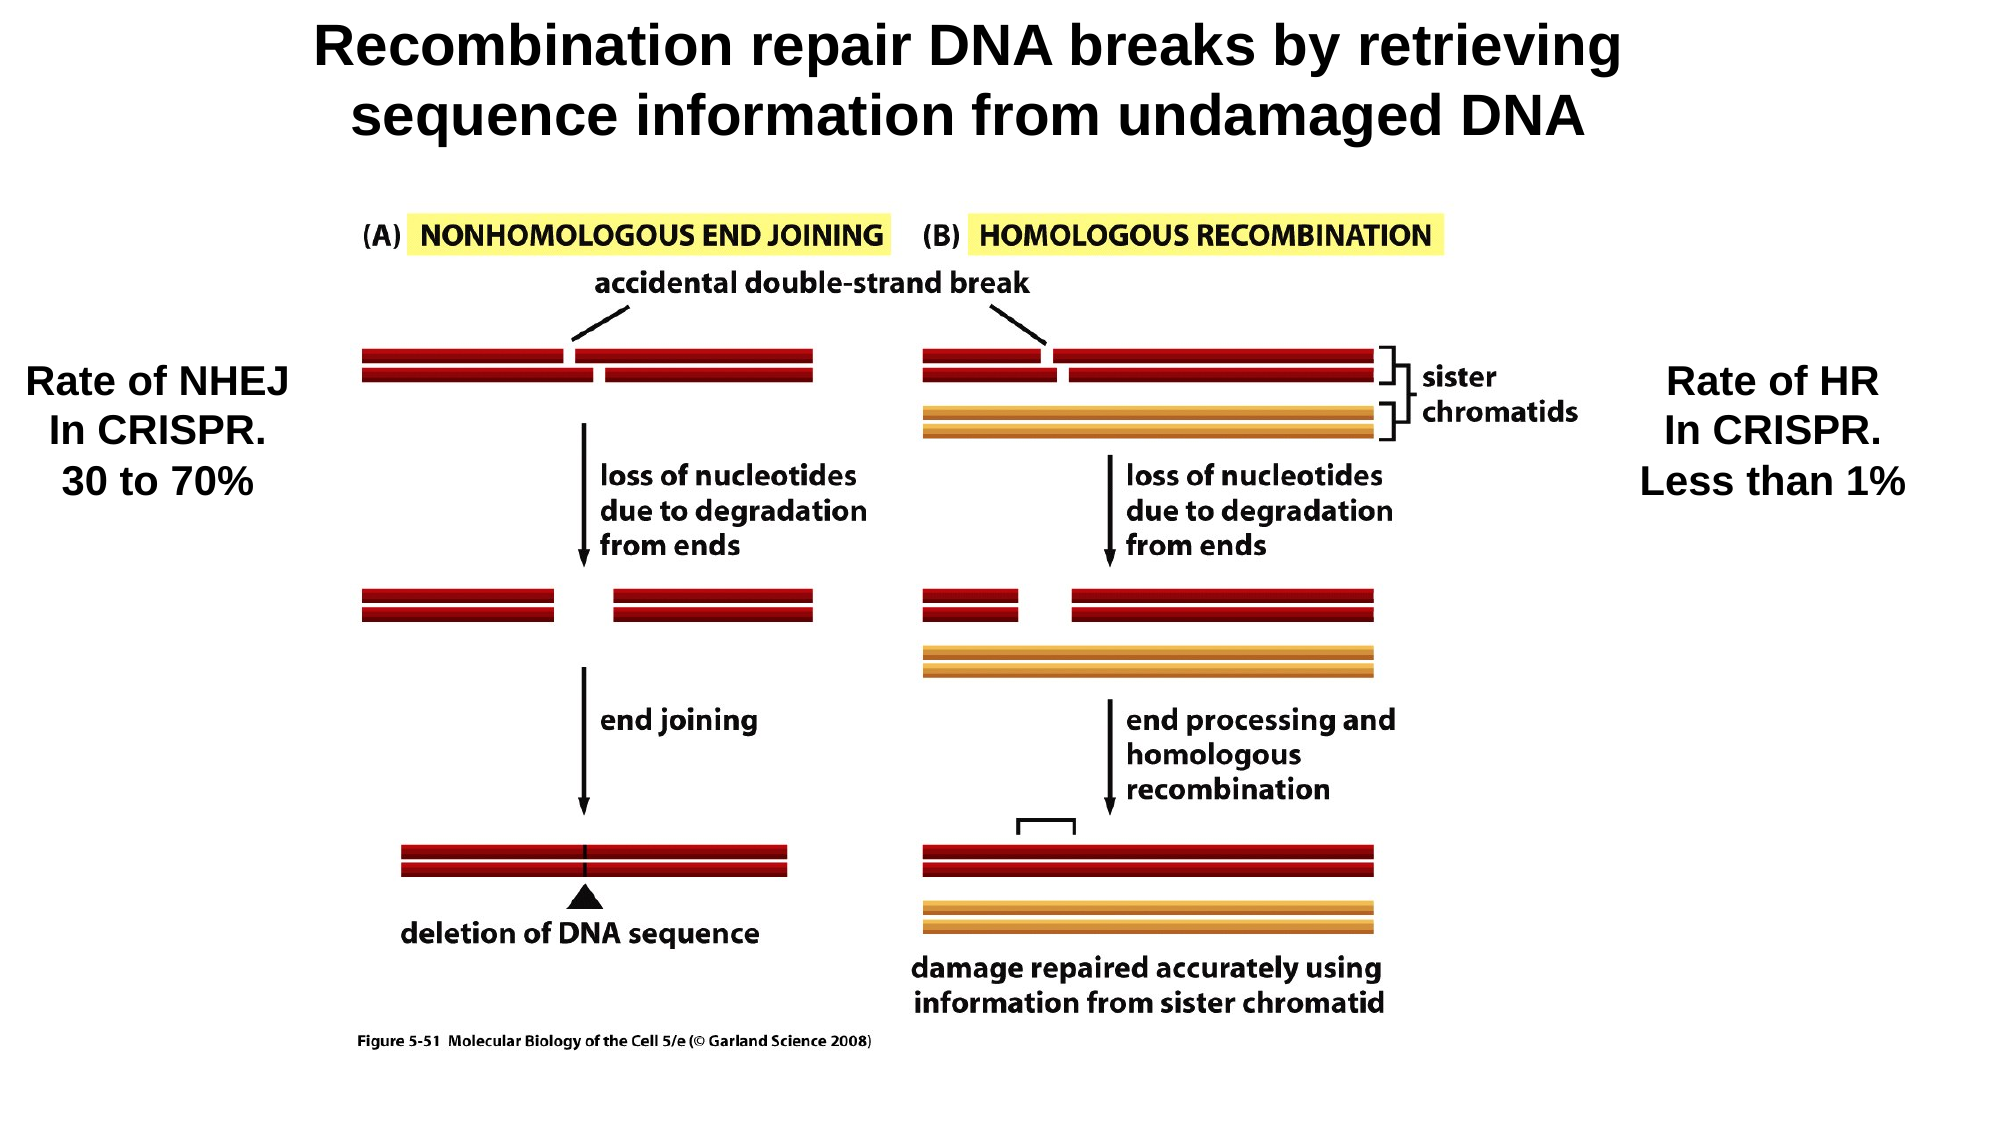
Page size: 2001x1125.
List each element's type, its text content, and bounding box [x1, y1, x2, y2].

text_box Recombination repair DNA breaks by retrieving sequence information from undamaged DNA [249, 0, 1688, 155]
text_box Rate of HR In CRISPR. Less than 1% [1624, 346, 1922, 546]
text_box Rate of NHEJ In CRISPR. 30 to 70% [10, 346, 306, 546]
picture [349, 201, 1588, 1053]
